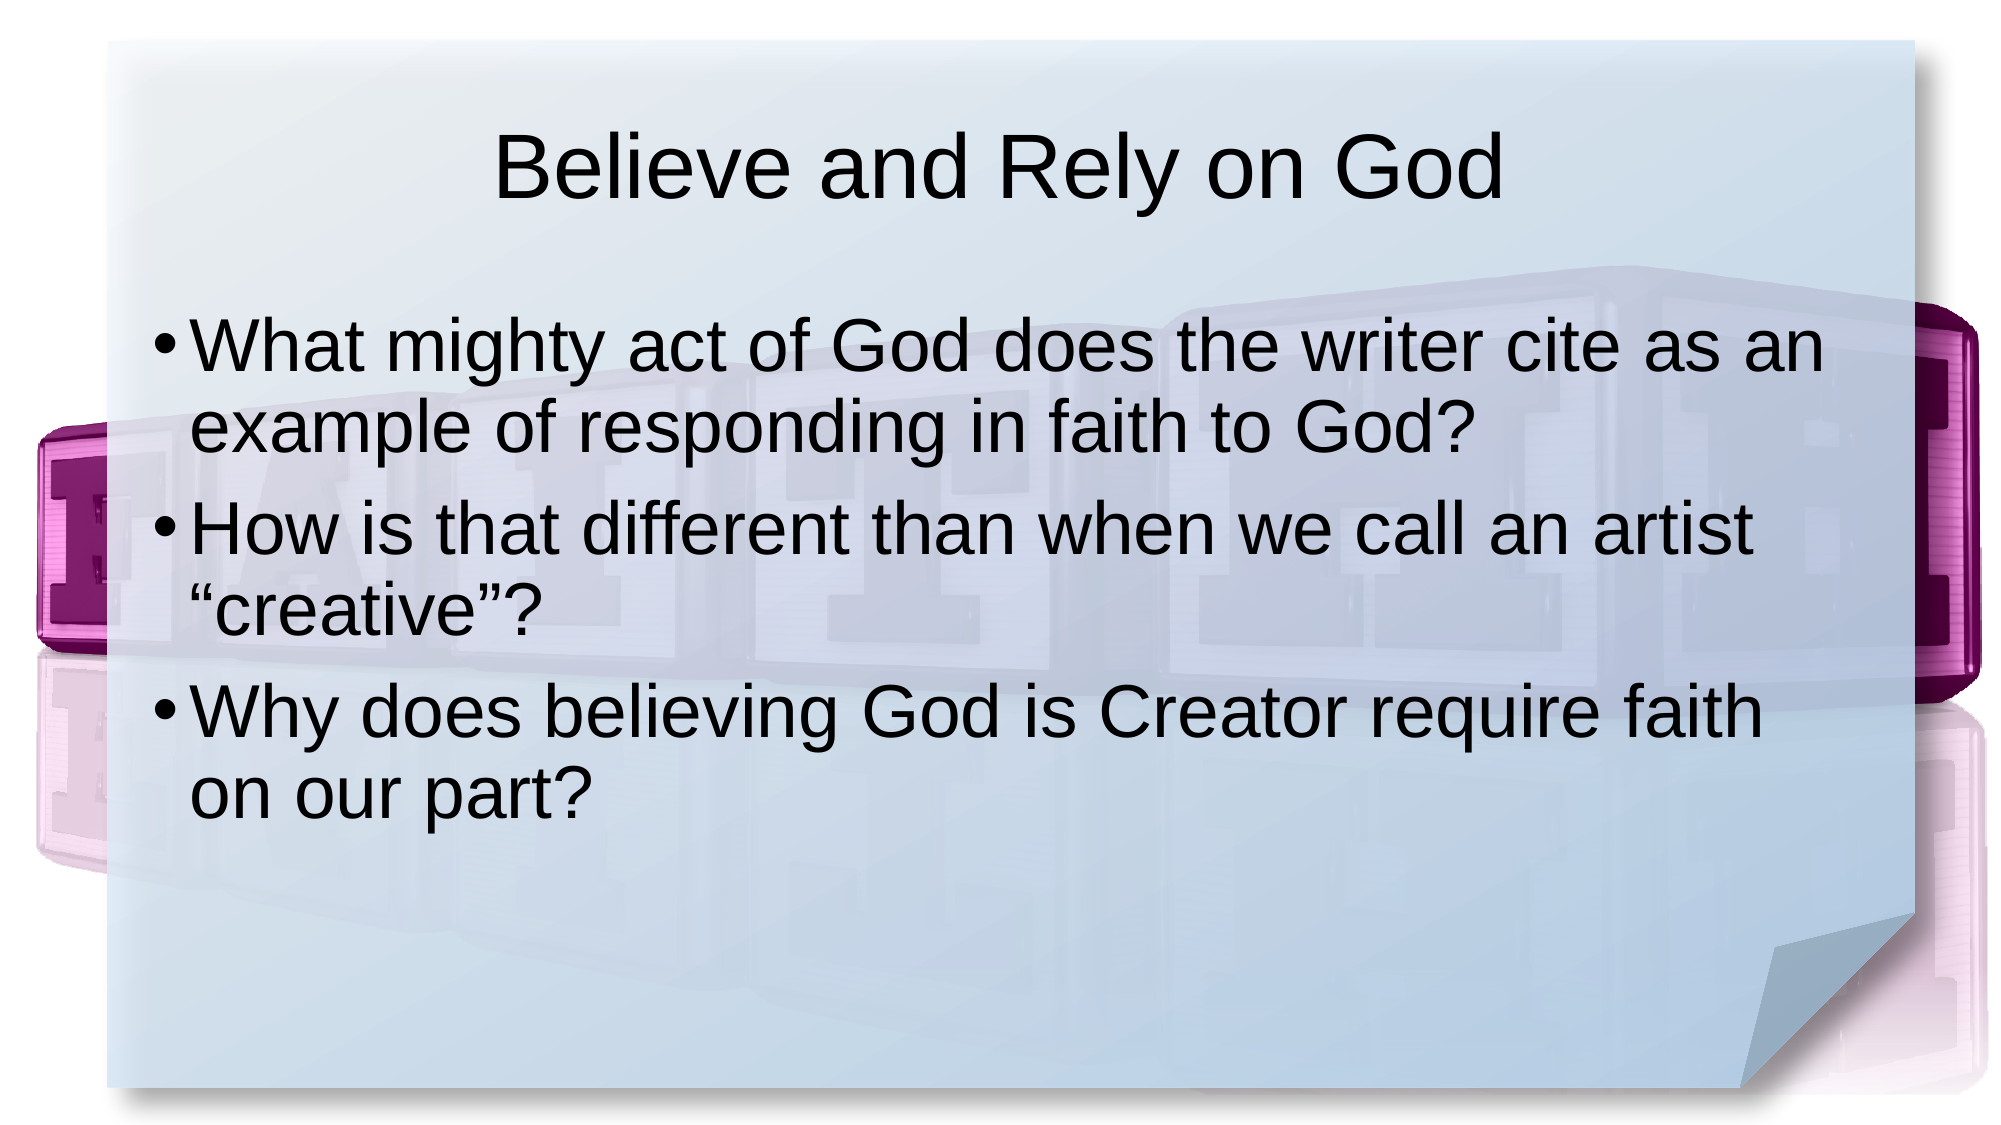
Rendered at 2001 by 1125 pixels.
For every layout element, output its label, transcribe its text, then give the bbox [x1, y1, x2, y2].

list What mighty act of God does the writer cite as an example of responding in faith to God? How is that different than when we call an artist “creative”? Why does believing God is Creator require faith on our part? [137, 299, 1863, 1014]
title Believe and Rely on God [137, 59, 1863, 278]
picture [0, 0, 2001, 1125]
